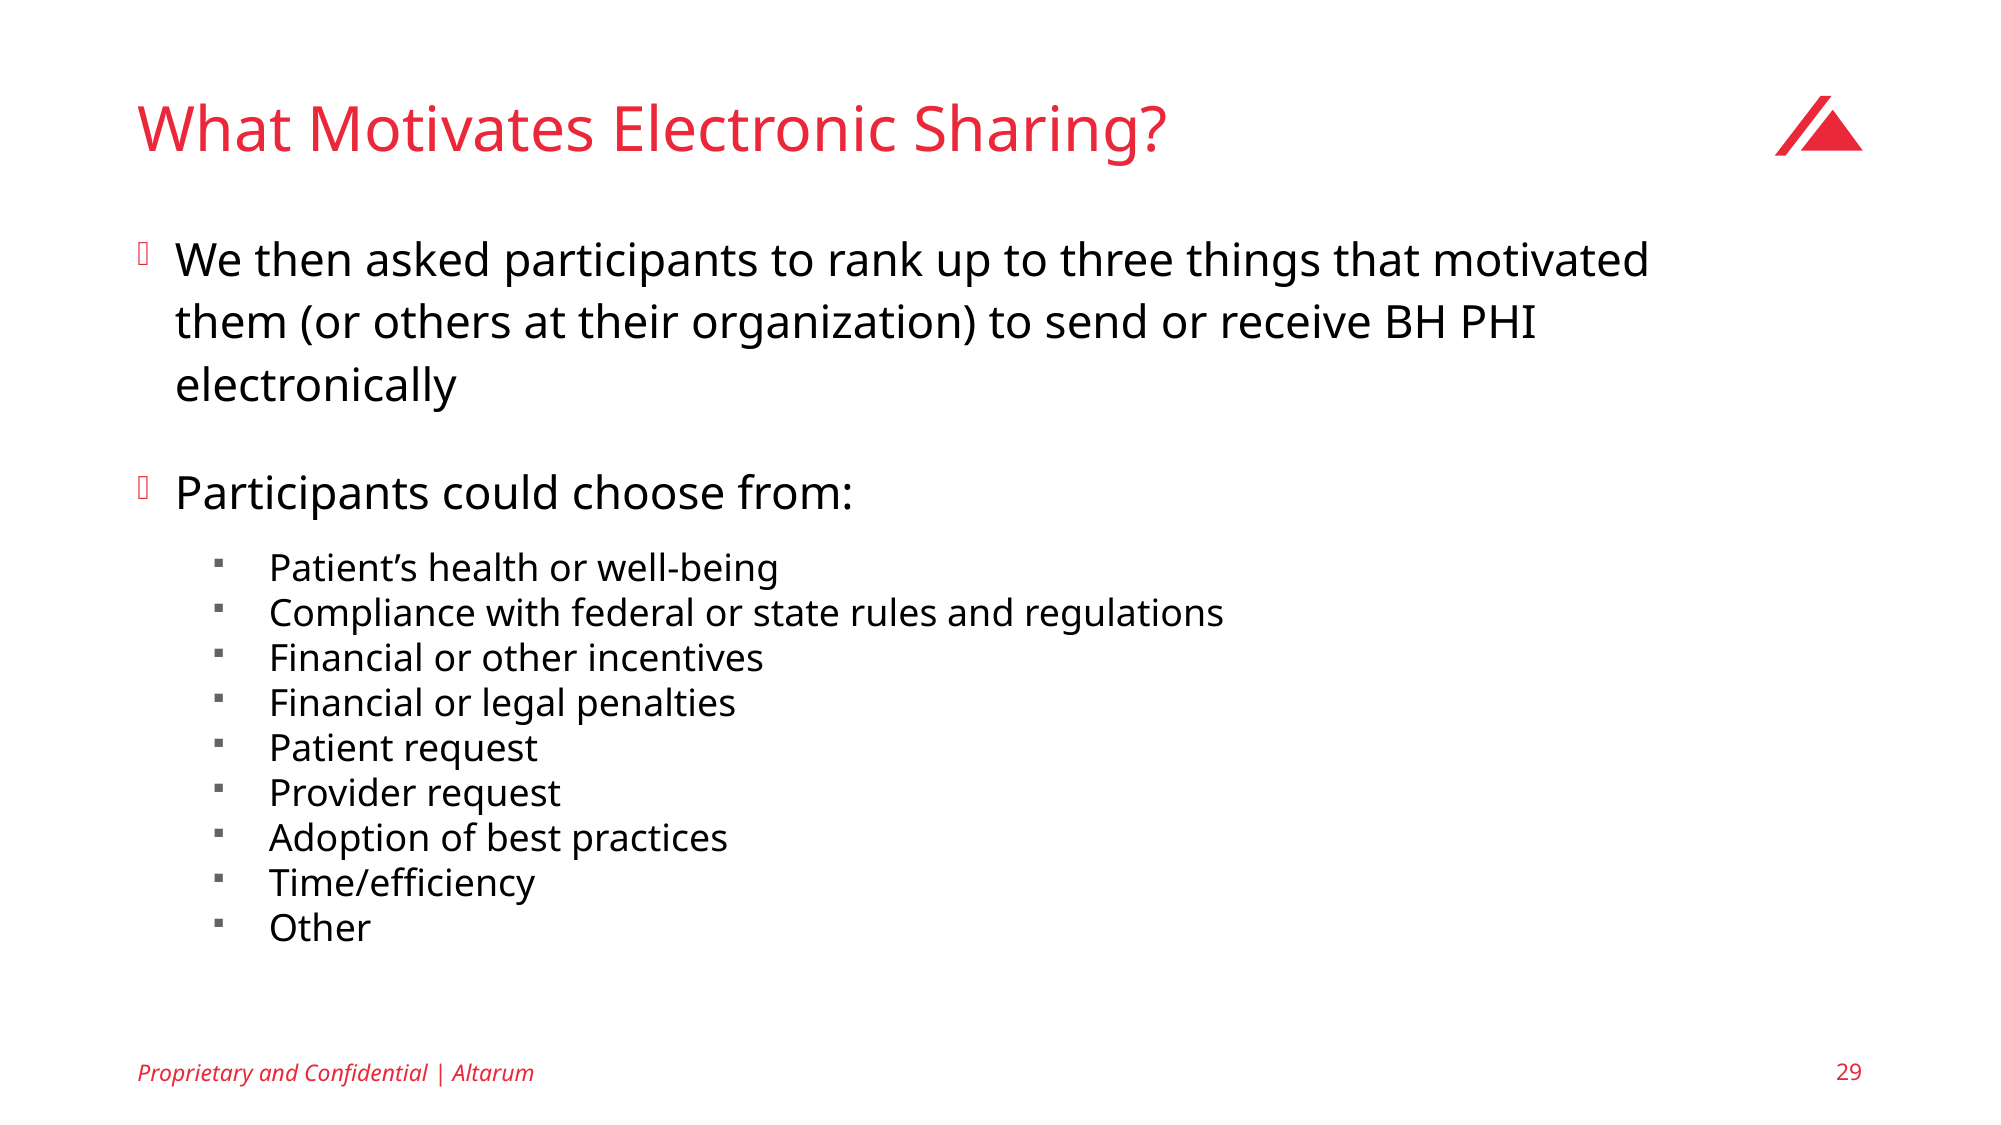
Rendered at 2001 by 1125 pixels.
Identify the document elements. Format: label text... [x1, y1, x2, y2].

footer Proprietary and Confidential | Altarum [137, 1042, 701, 1103]
list We then asked participants to rank up to three things that motivated them (or others at their organization) to send or receive BH PHI electronically Participants could choose from: Patient’s health or well-being Compliance with federal or state rules and regulations Financial or other incentives Financial or legal penalties Patient request Provider request Adoption of best practices Time/efficiency Other [137, 222, 1729, 937]
slide_number 29 [1599, 1042, 1863, 1103]
title What Motivates Electronic Sharing? [137, 24, 1675, 242]
